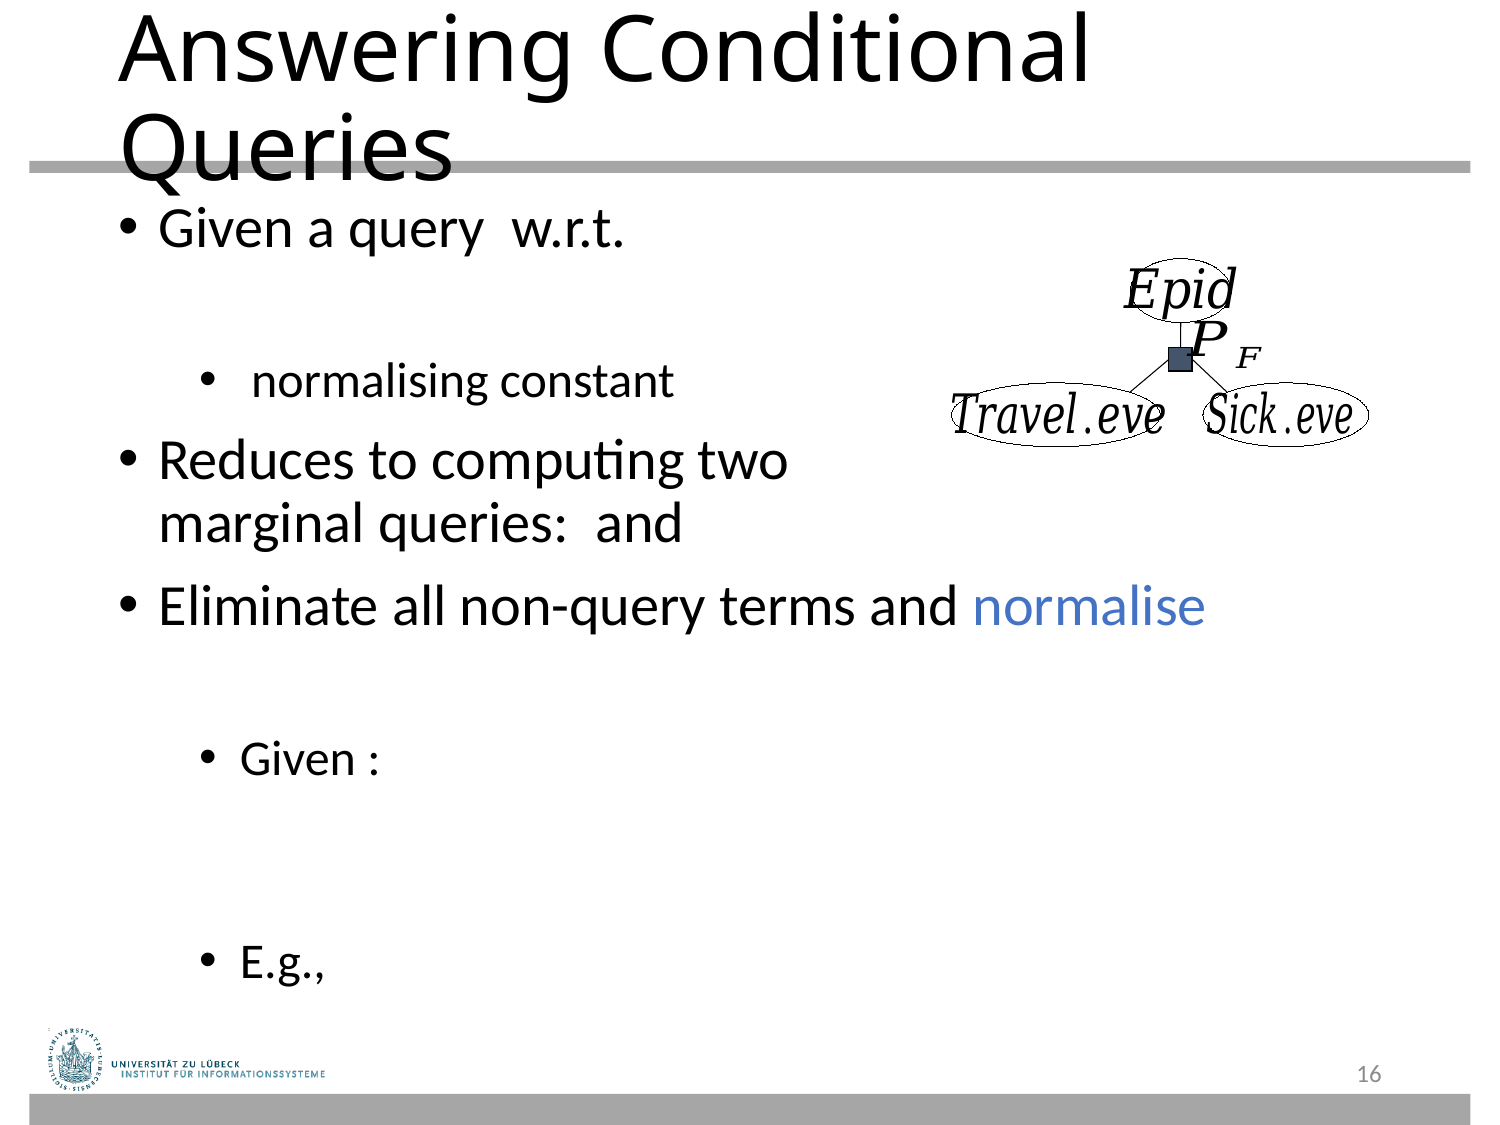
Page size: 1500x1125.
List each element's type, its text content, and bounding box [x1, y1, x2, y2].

slide_number 16 [1059, 1042, 1397, 1103]
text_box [950, 258, 1369, 447]
title Answering Conditional Queries [103, 42, 1397, 161]
